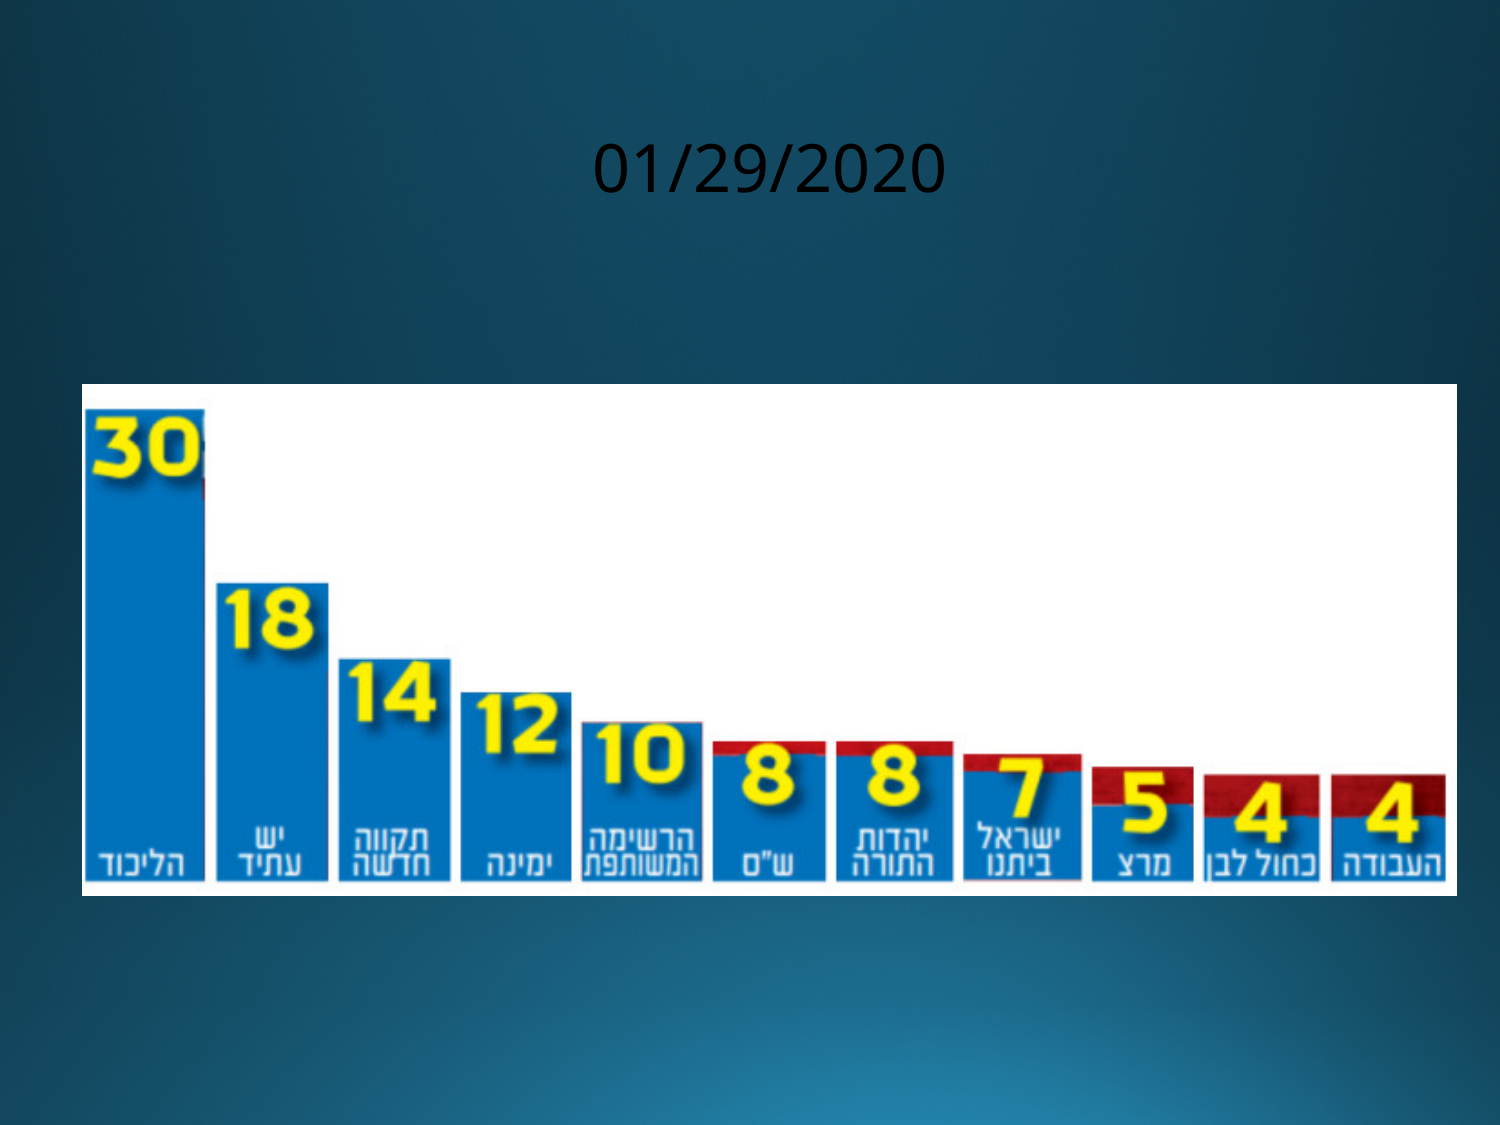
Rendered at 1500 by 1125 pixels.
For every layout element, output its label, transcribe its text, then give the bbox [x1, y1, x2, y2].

picture [0, 0, 1500, 1125]
text_box 01/29/2020 [577, 118, 1059, 214]
